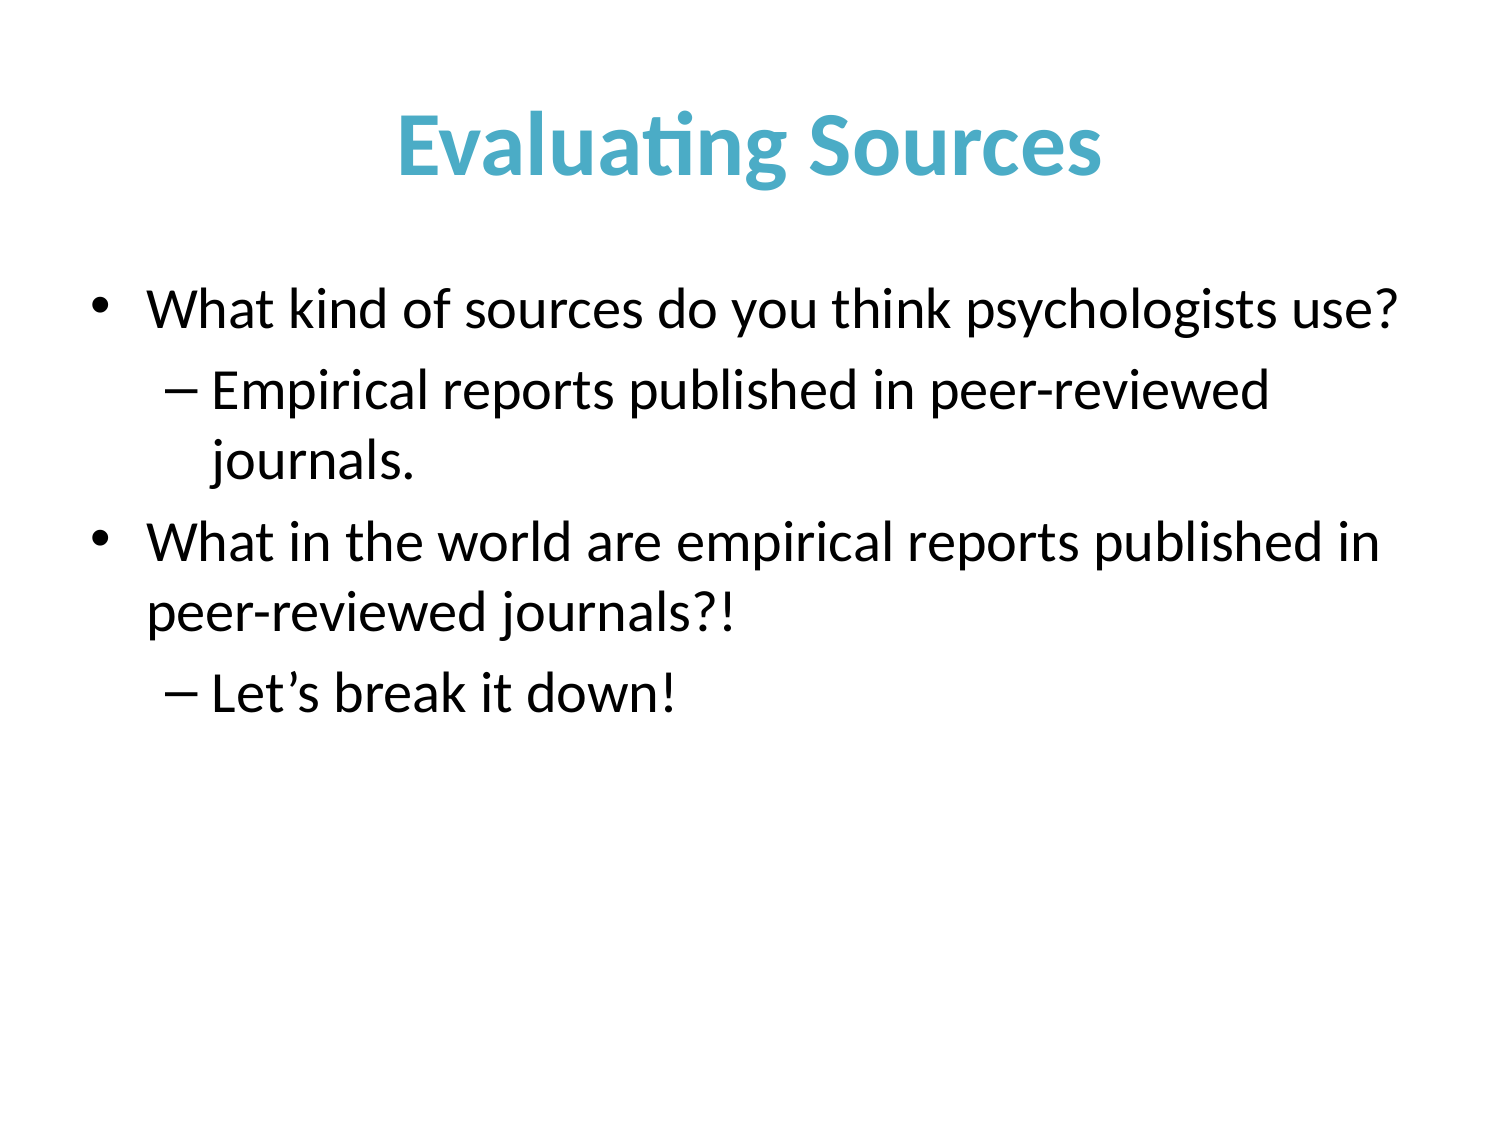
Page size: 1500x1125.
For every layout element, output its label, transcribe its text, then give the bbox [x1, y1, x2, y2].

title Evaluating Sources [75, 45, 1425, 233]
list What kind of sources do you think psychologists use? Empirical reports published in peer-reviewed journals. What in the world are empirical reports published in peer-reviewed journals?! Let’s break it down! [75, 262, 1425, 1005]
